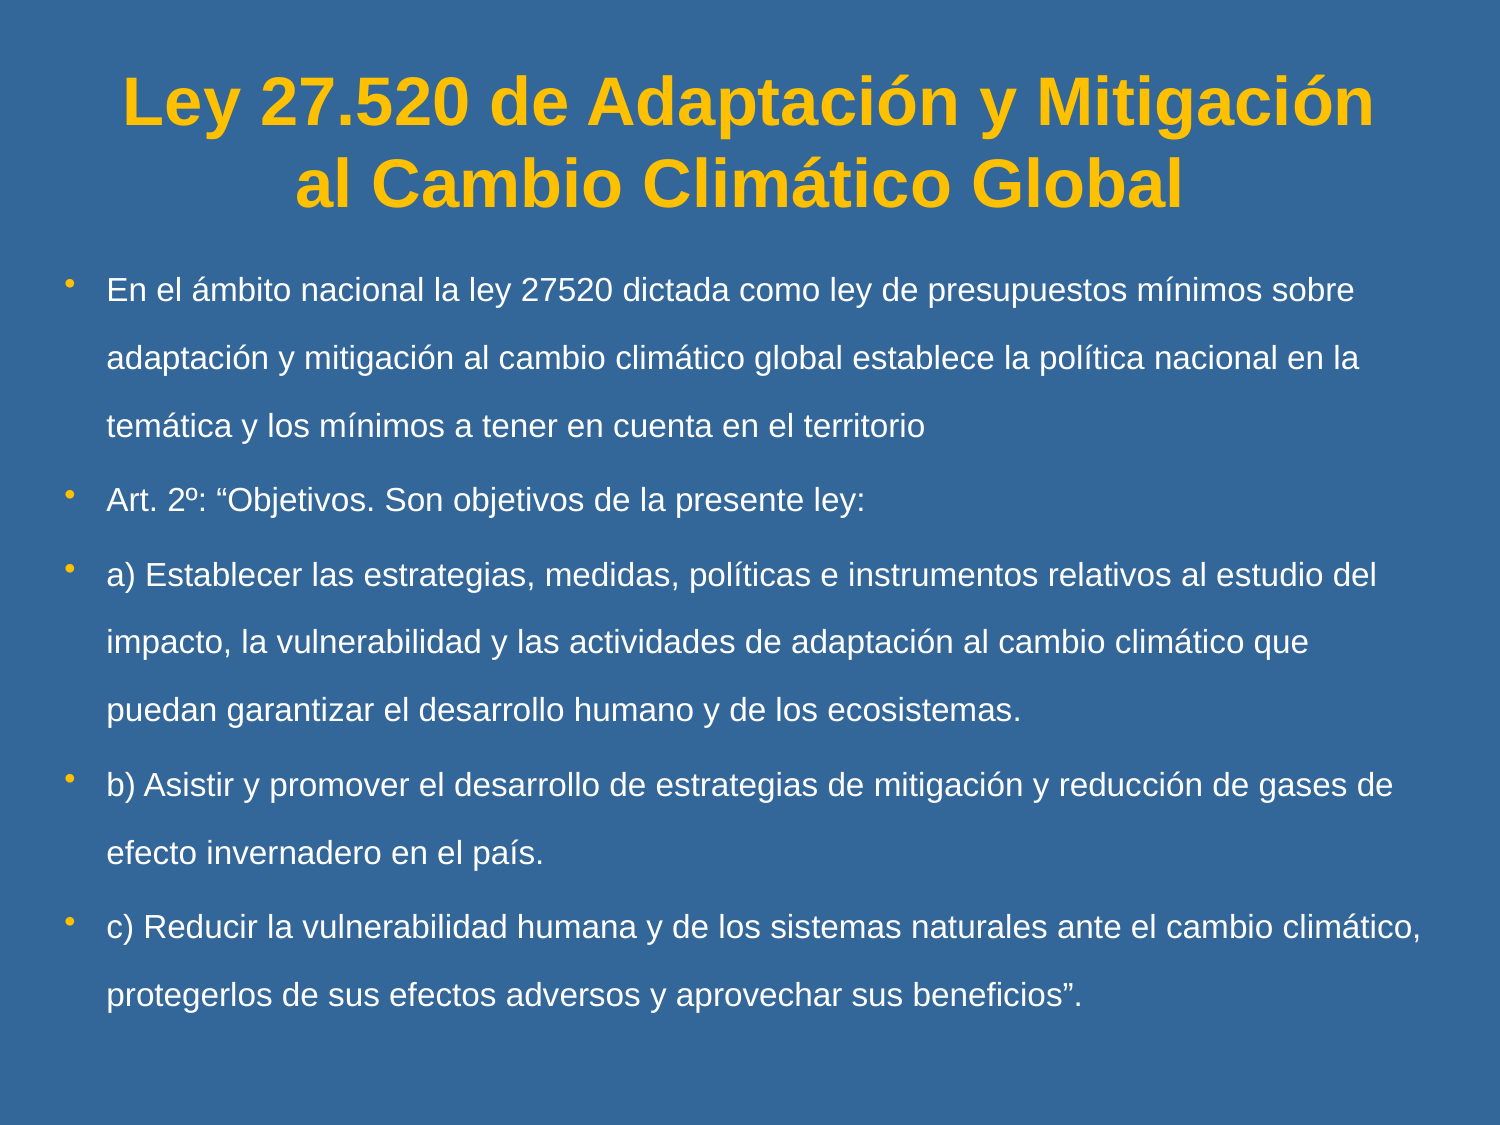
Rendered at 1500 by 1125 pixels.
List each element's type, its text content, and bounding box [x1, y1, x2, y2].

title Ley 27.520 de Adaptación y Mitigación al Cambio Climático Global [75, 45, 1425, 232]
list En el ámbito nacional la ley 27520 dictada como ley de presupuestos mínimos sobre adaptación y mitigación al cambio climático global establece la política nacional en la temática y los mínimos a tener en cuenta en el territorio Art. 2º: “Objetivos. Son objetivos de la presente ley: a) Establecer las estrategias, medidas, políticas e instrumentos relativos al estudio del impacto, la vulnerabilidad y las actividades de adaptación al cambio climático que puedan garantizar el desarrollo humano y de los ecosistemas. b) Asistir y promover el desarrollo de estrategias de mitigación y reducción de gases de efecto invernadero en el país. c) Reducir la vulnerabilidad humana y de los sistemas naturales ante el cambio climático, protegerlos de sus efectos adversos y aprovechar sus beneficios”. [49, 232, 1447, 1072]
